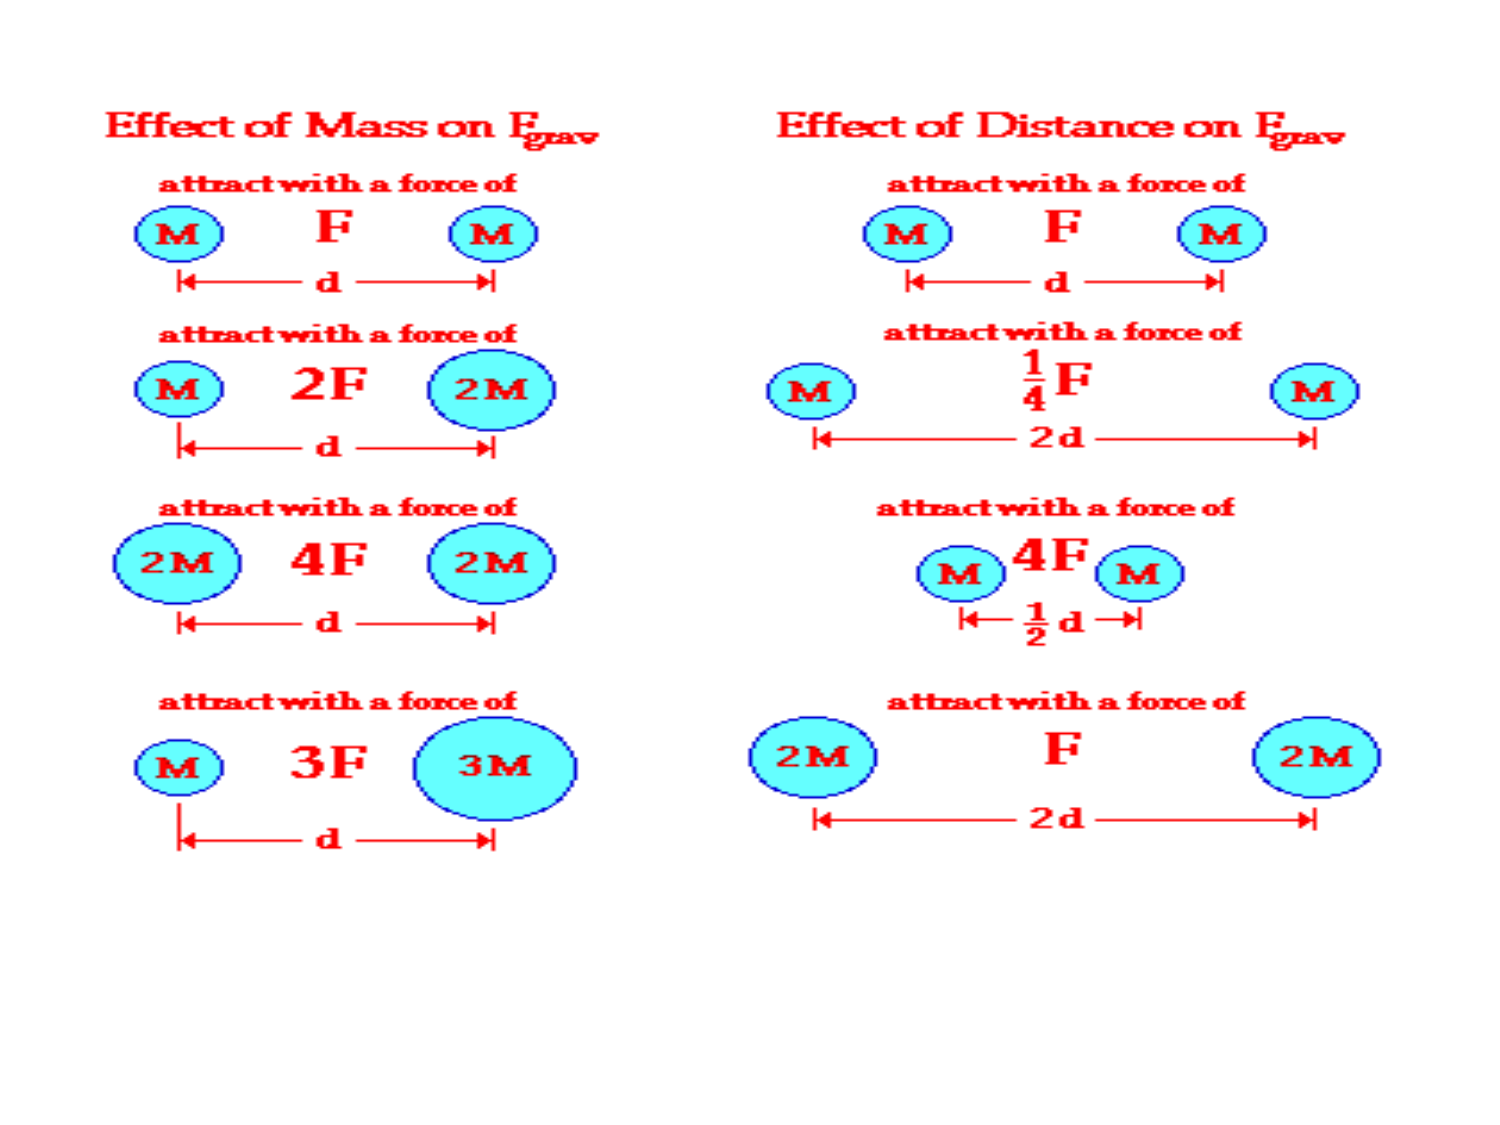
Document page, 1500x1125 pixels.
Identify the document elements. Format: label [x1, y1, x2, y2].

picture [74, 99, 1401, 863]
